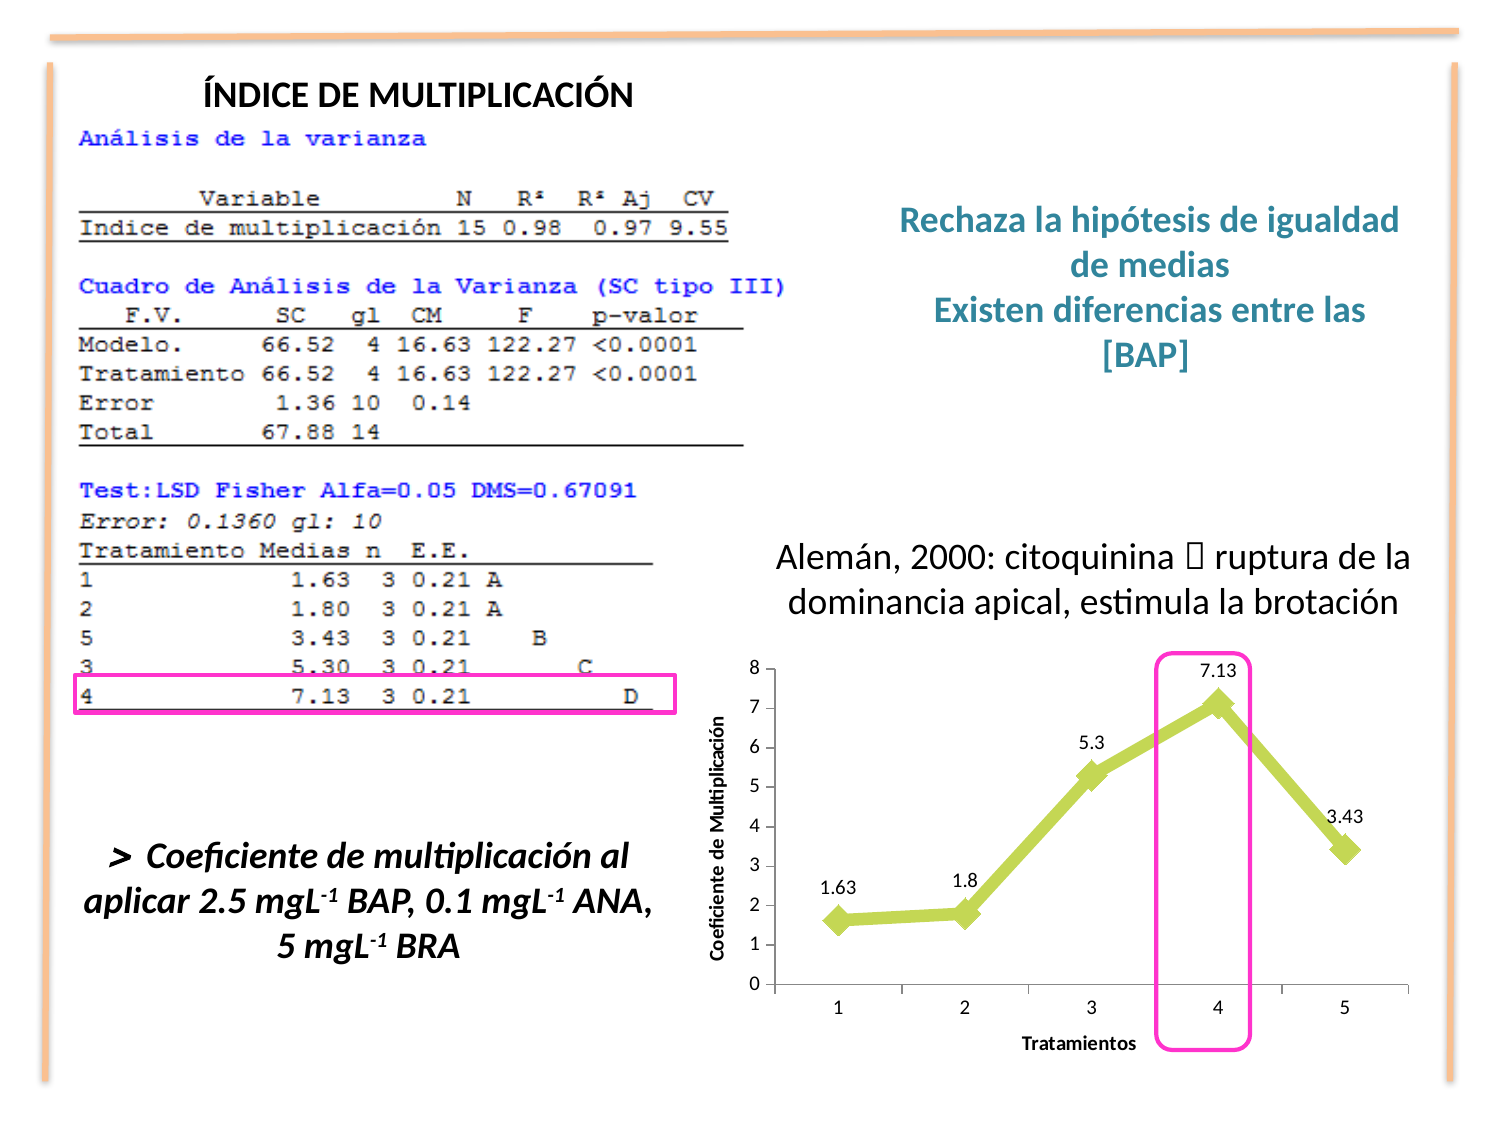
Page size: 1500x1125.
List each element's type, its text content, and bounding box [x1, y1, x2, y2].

text_box ÍNDICE DE MULTIPLICACIÓN [74, 62, 763, 123]
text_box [49, 30, 1460, 38]
picture [68, 124, 1051, 713]
chart [674, 649, 1424, 1087]
text_box Alemán, 2000: citoquinina  ruptura de la dominancia apical, estimula la brotación [1054, 524, 1438, 630]
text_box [1449, 62, 1455, 1082]
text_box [45, 62, 51, 1082]
text_box  Coeficiente de multiplicación al aplicar 2.5 mgL-1 BAP, 0.1 mgL-1 ANA, 5 mgL-1 BRA [62, 823, 669, 974]
text_box Rechaza la hipótesis de igualdad de medias Existen diferencias entre las [BAP] [1054, 187, 1425, 383]
